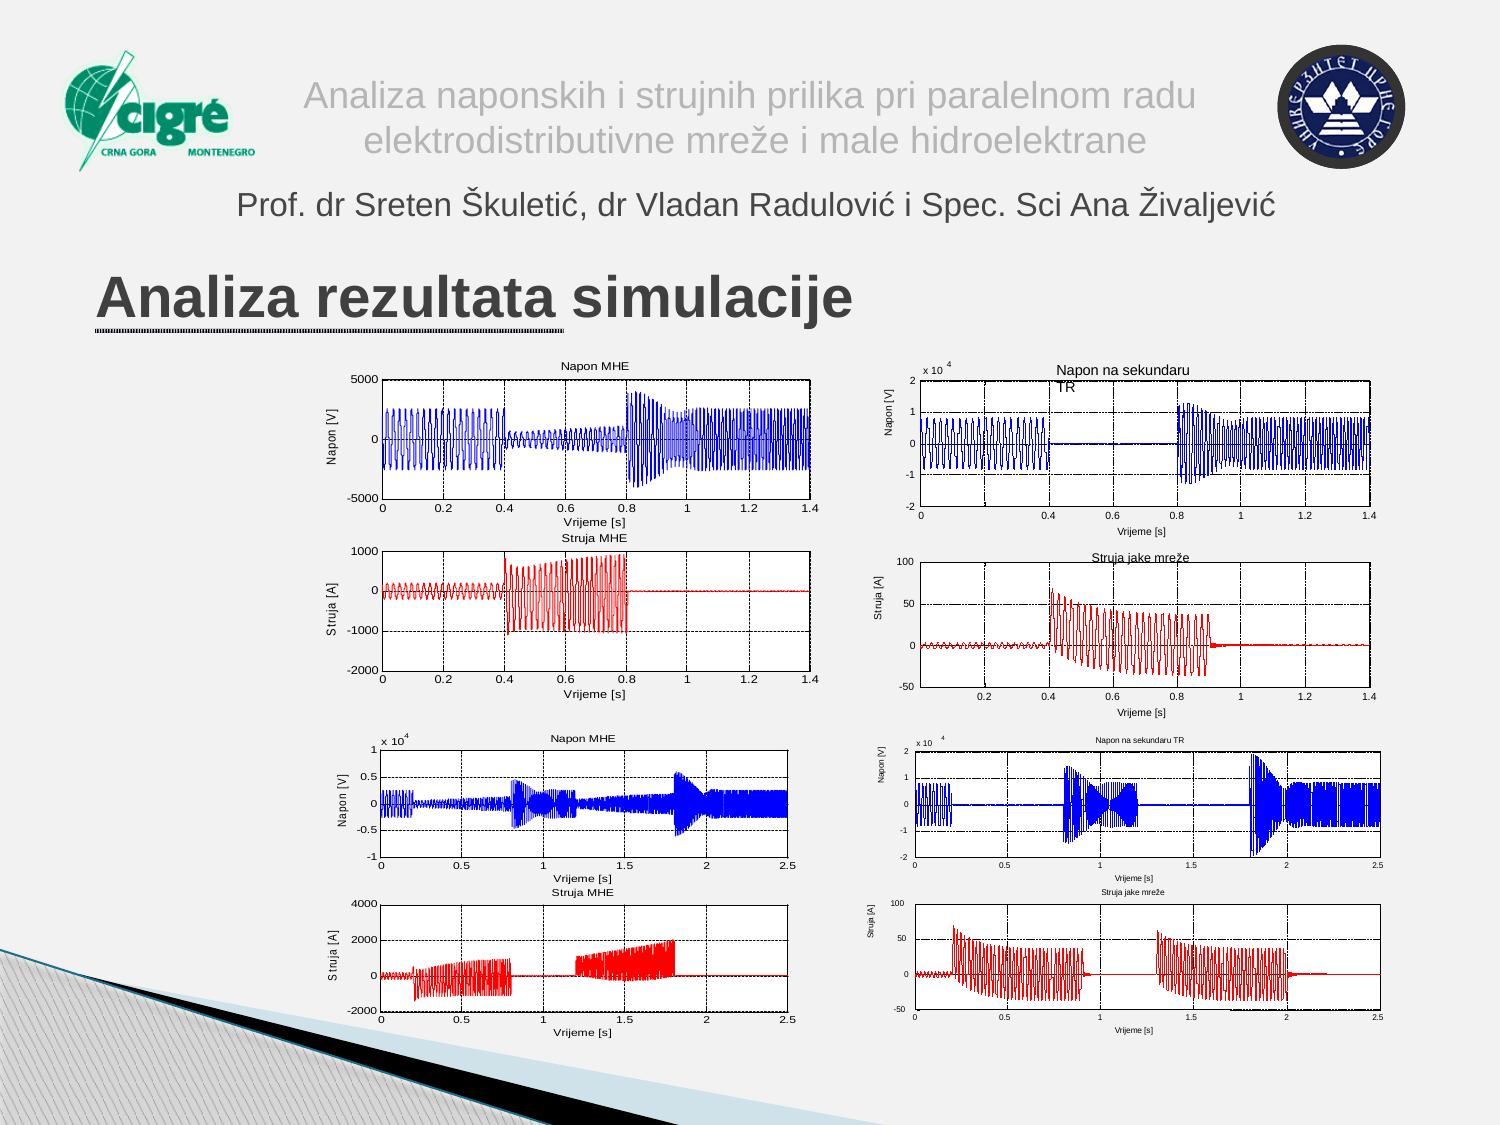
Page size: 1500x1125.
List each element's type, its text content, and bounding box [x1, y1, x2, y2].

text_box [844, 349, 1426, 725]
title Analiza naponskih i strujnih prilika pri paralelnom radu elektrodistributivne mreže i male hidroelektrane [75, 45, 1425, 233]
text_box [837, 725, 1438, 1063]
picture [1282, 49, 1401, 164]
picture [312, 723, 838, 1050]
text_box Analiza rezultata simulacije [80, 251, 1225, 337]
picture [310, 349, 844, 713]
picture [49, 49, 269, 181]
picture [95, 324, 564, 338]
